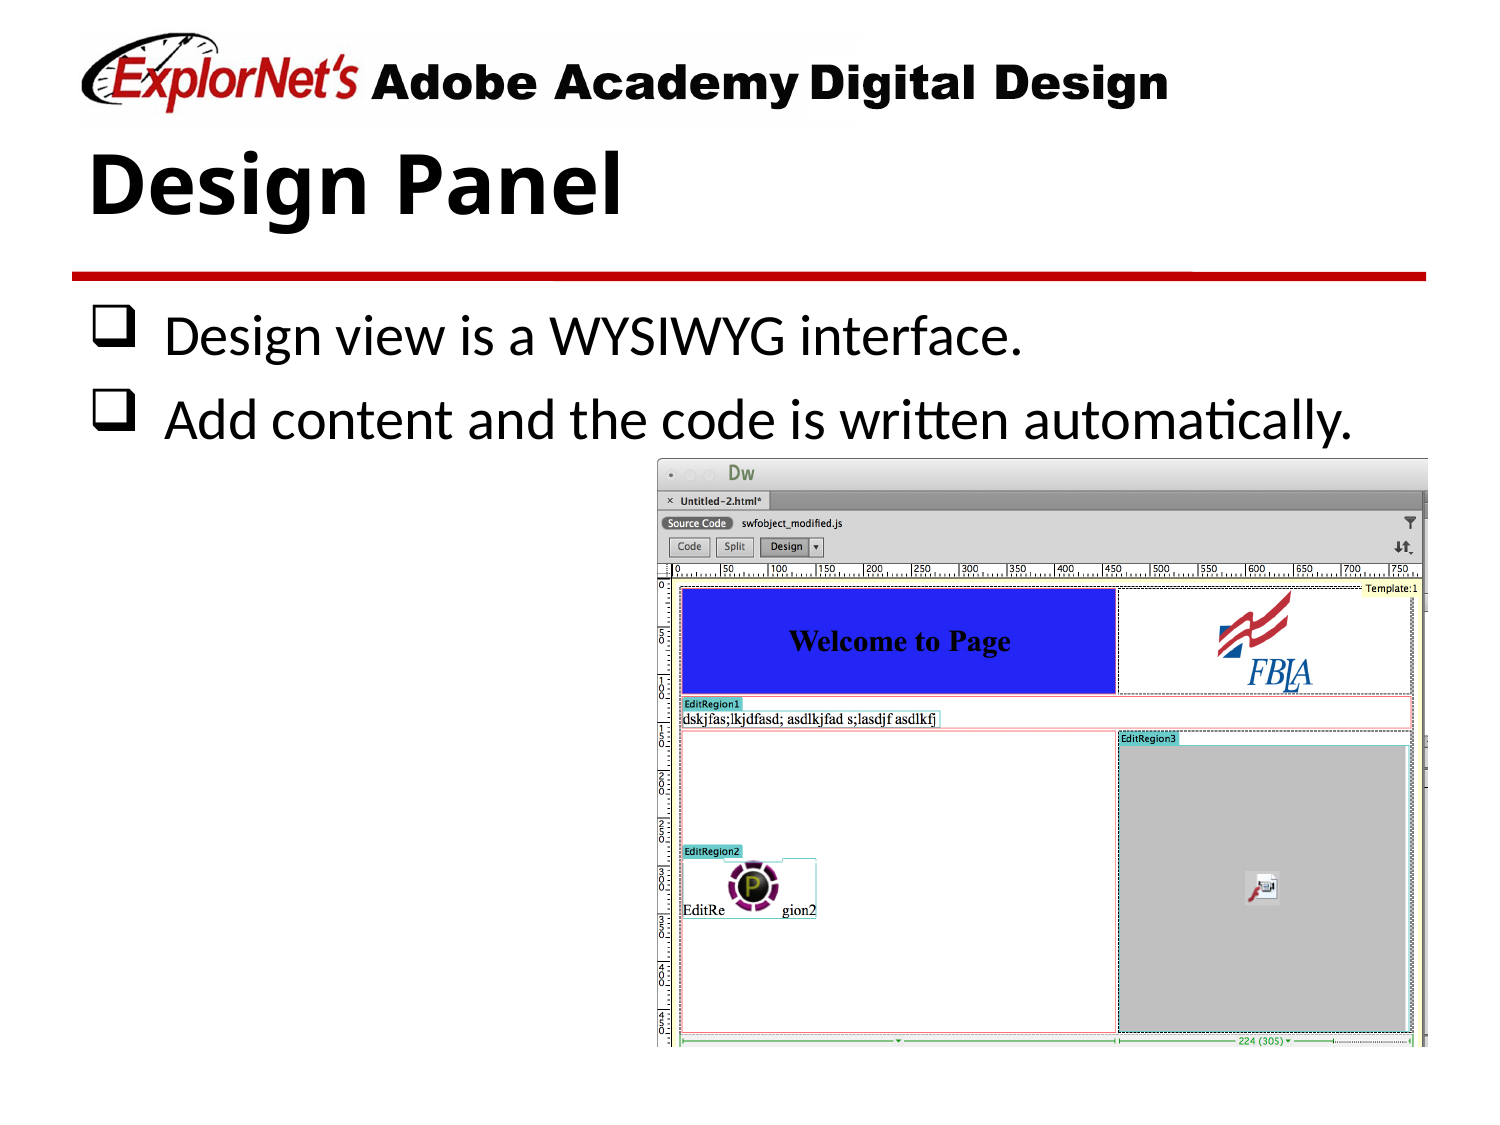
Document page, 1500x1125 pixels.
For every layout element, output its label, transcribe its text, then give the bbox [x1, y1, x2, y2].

picture [78, 29, 1182, 120]
title Design Panel [71, 120, 1429, 255]
list Design view is a WYSIWYG interface. Add content and the code is written automatically. [73, 298, 1424, 1011]
picture [647, 453, 1428, 1047]
